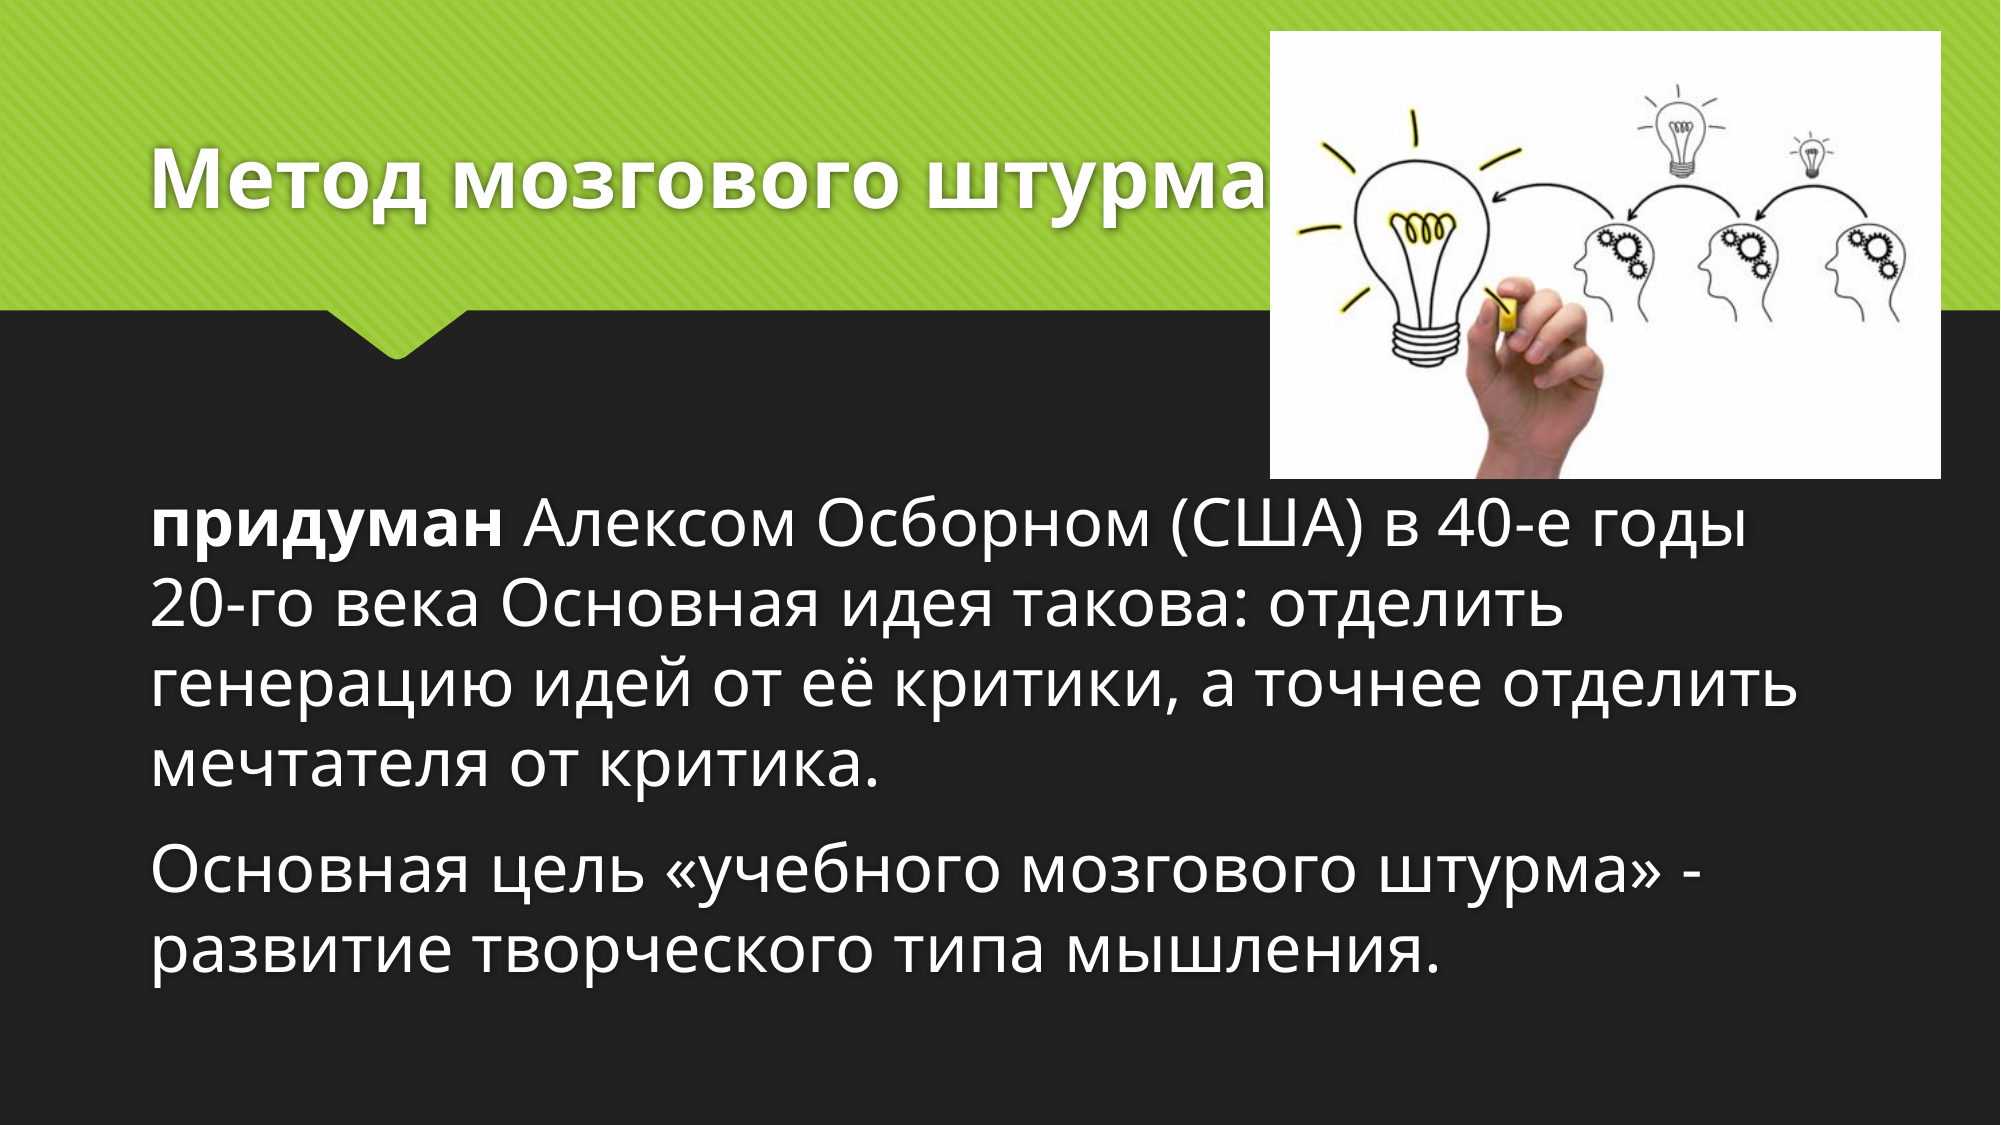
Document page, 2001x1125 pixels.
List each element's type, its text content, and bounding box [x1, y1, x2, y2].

list придуман Алексом Осборном (США) в 40-е годы 20-го века Основная идея такова: отделить генерацию идей от её критики, а точнее отделить мечтателя от критика. Основная цель «учебного мозгового штурма» - развитие творческого типа мышления. [134, 364, 1866, 1102]
title Метод мозгового штурма [132, 73, 1270, 233]
picture [1270, 31, 1941, 480]
